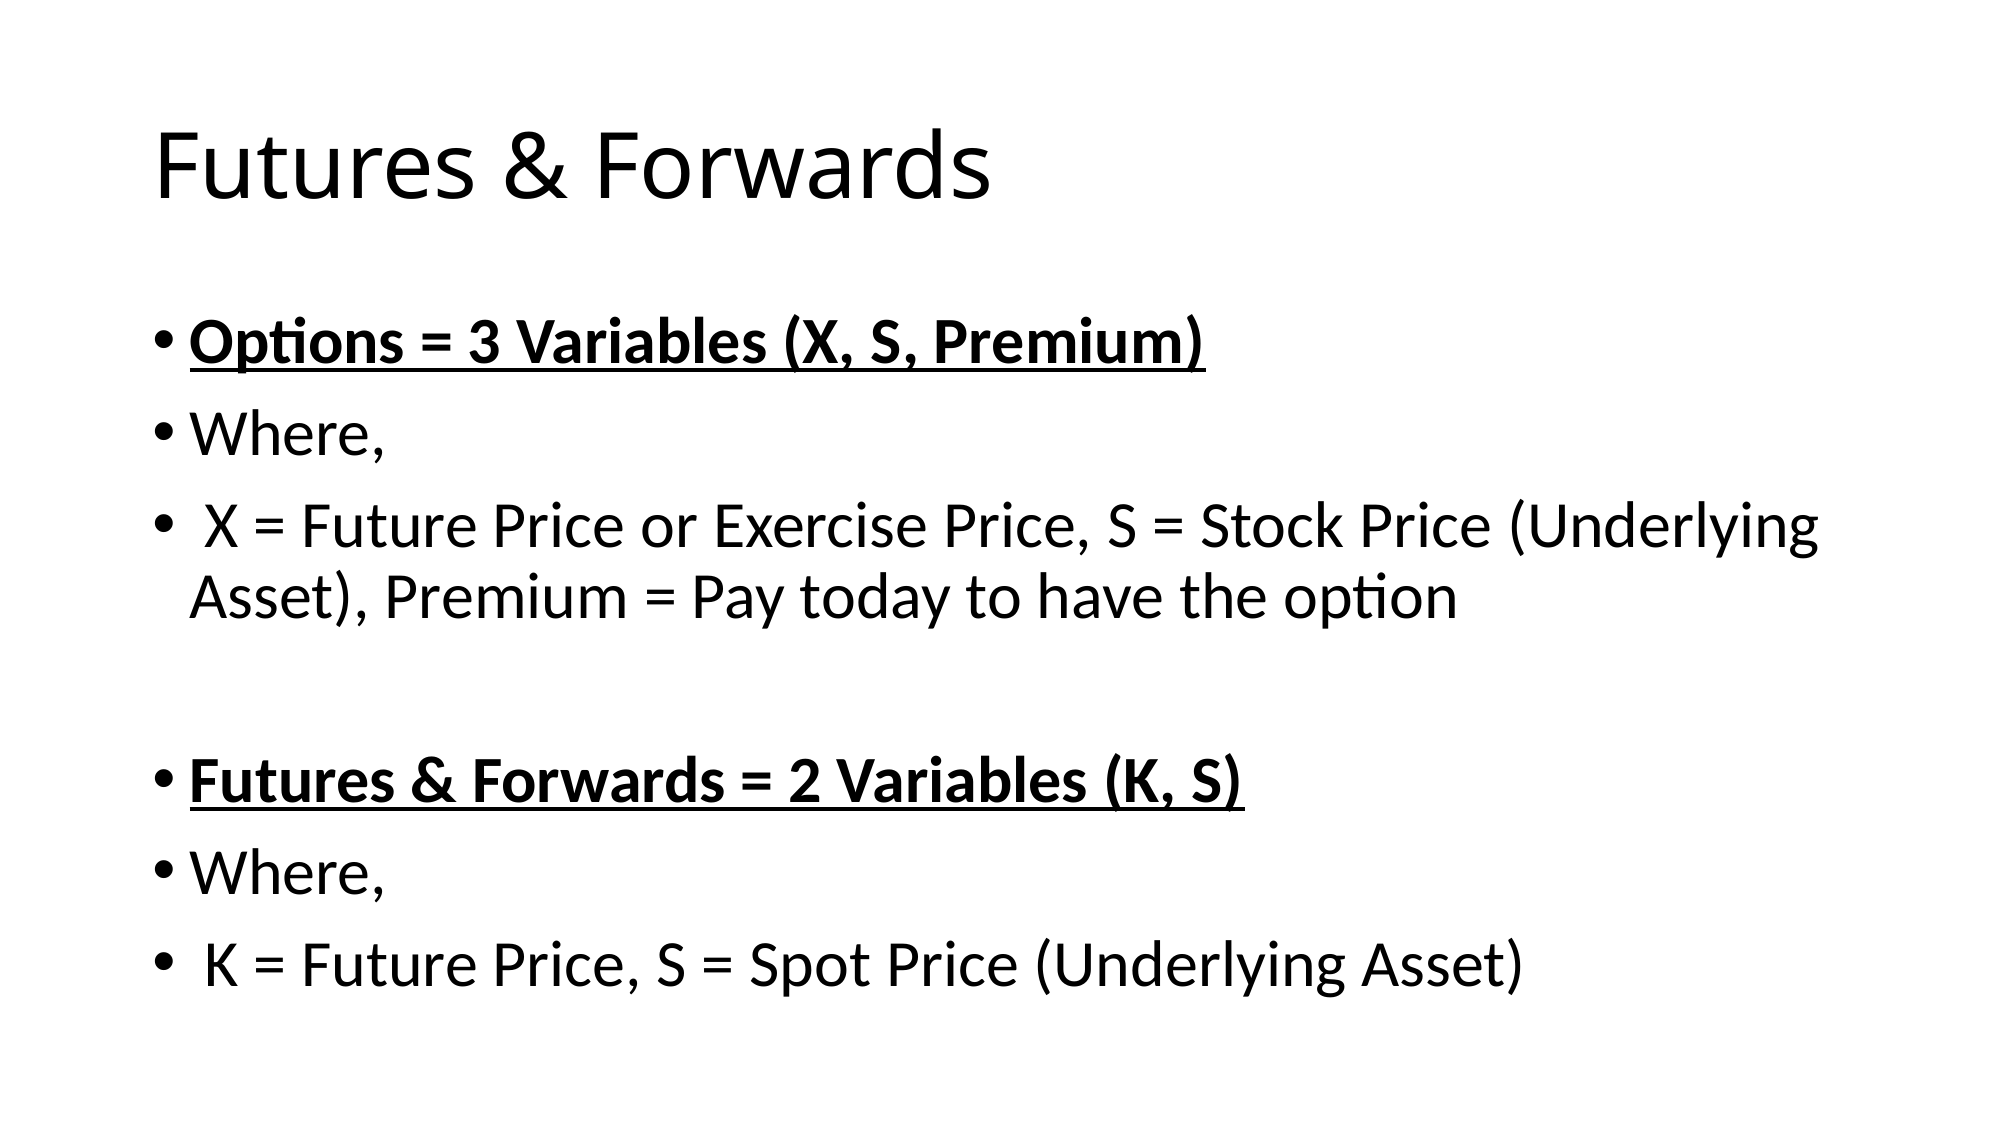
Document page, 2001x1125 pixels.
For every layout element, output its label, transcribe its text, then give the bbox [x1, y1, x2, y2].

title Futures & Forwards [137, 59, 1863, 278]
list Options = 3 Variables (X, S, Premium) Where, X = Future Price or Exercise Price, S = Stock Price (Underlying Asset), Premium = Pay today to have the option Futures & Forwards = 2 Variables (K, S) Where, K = Future Price, S = Spot Price (Underlying Asset) [137, 299, 1863, 1014]
